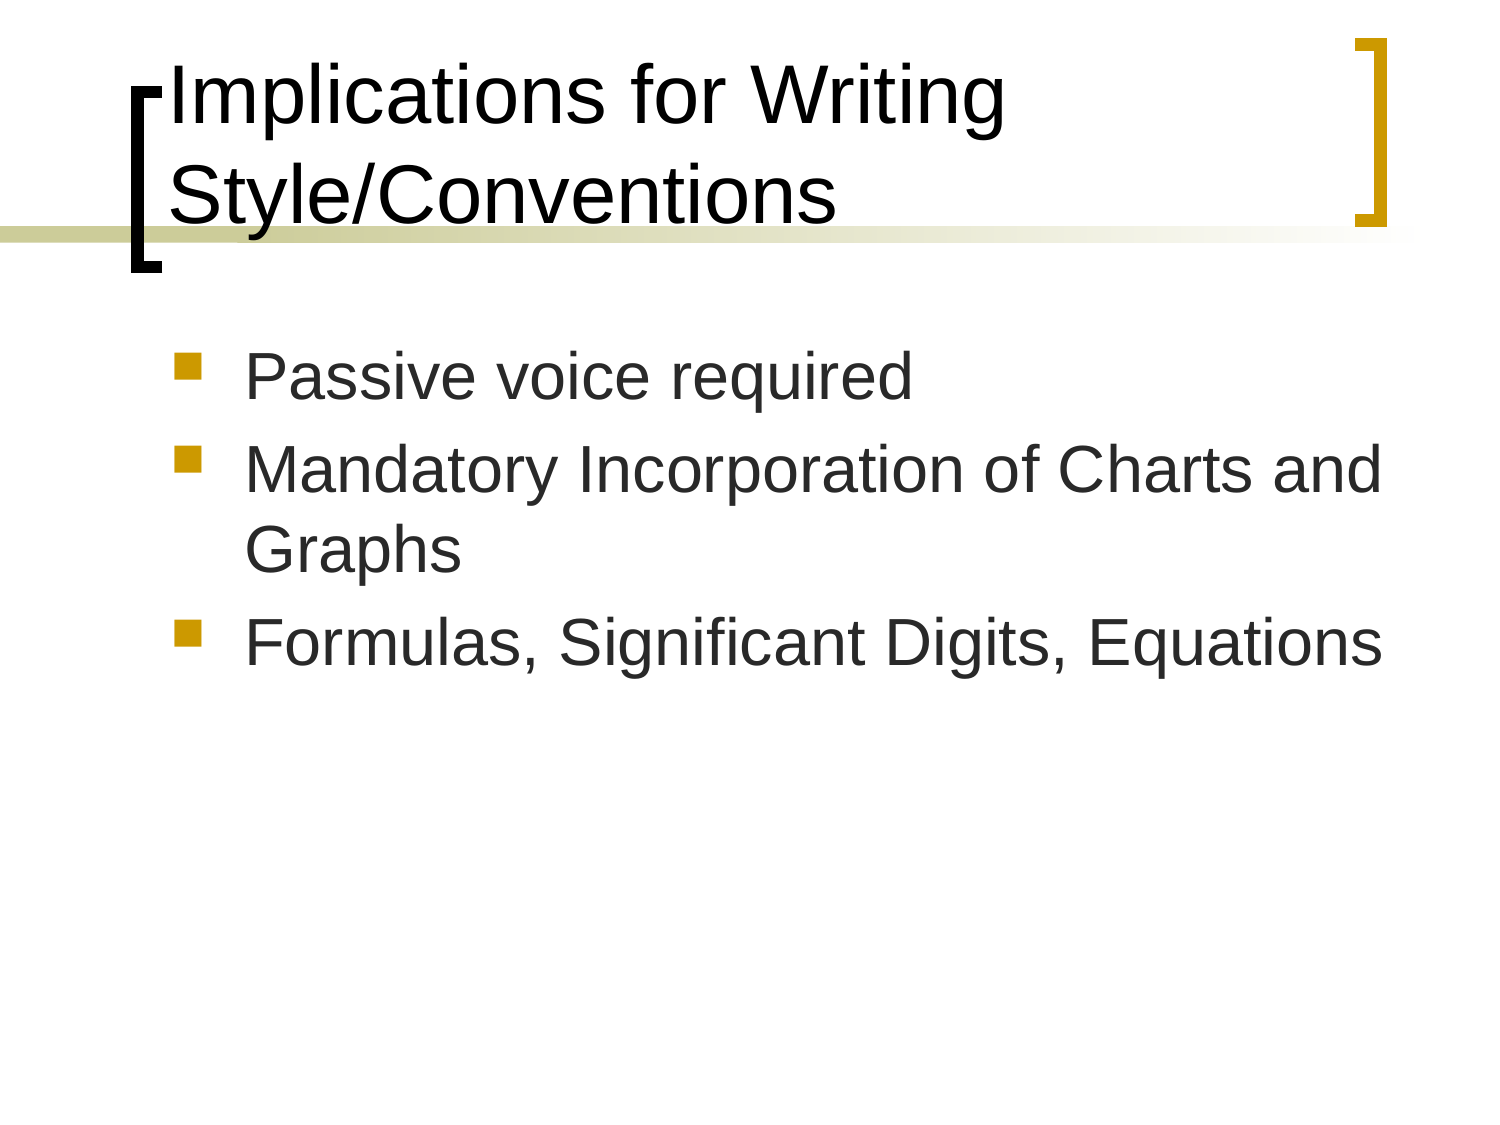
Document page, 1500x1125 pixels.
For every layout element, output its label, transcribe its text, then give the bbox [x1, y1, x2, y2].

list Passive voice required Mandatory Incorporation of Charts and Graphs Formulas, Significant Digits, Equations [155, 324, 1413, 1001]
title Implications for Writing Style/Conventions [152, 15, 1328, 248]
